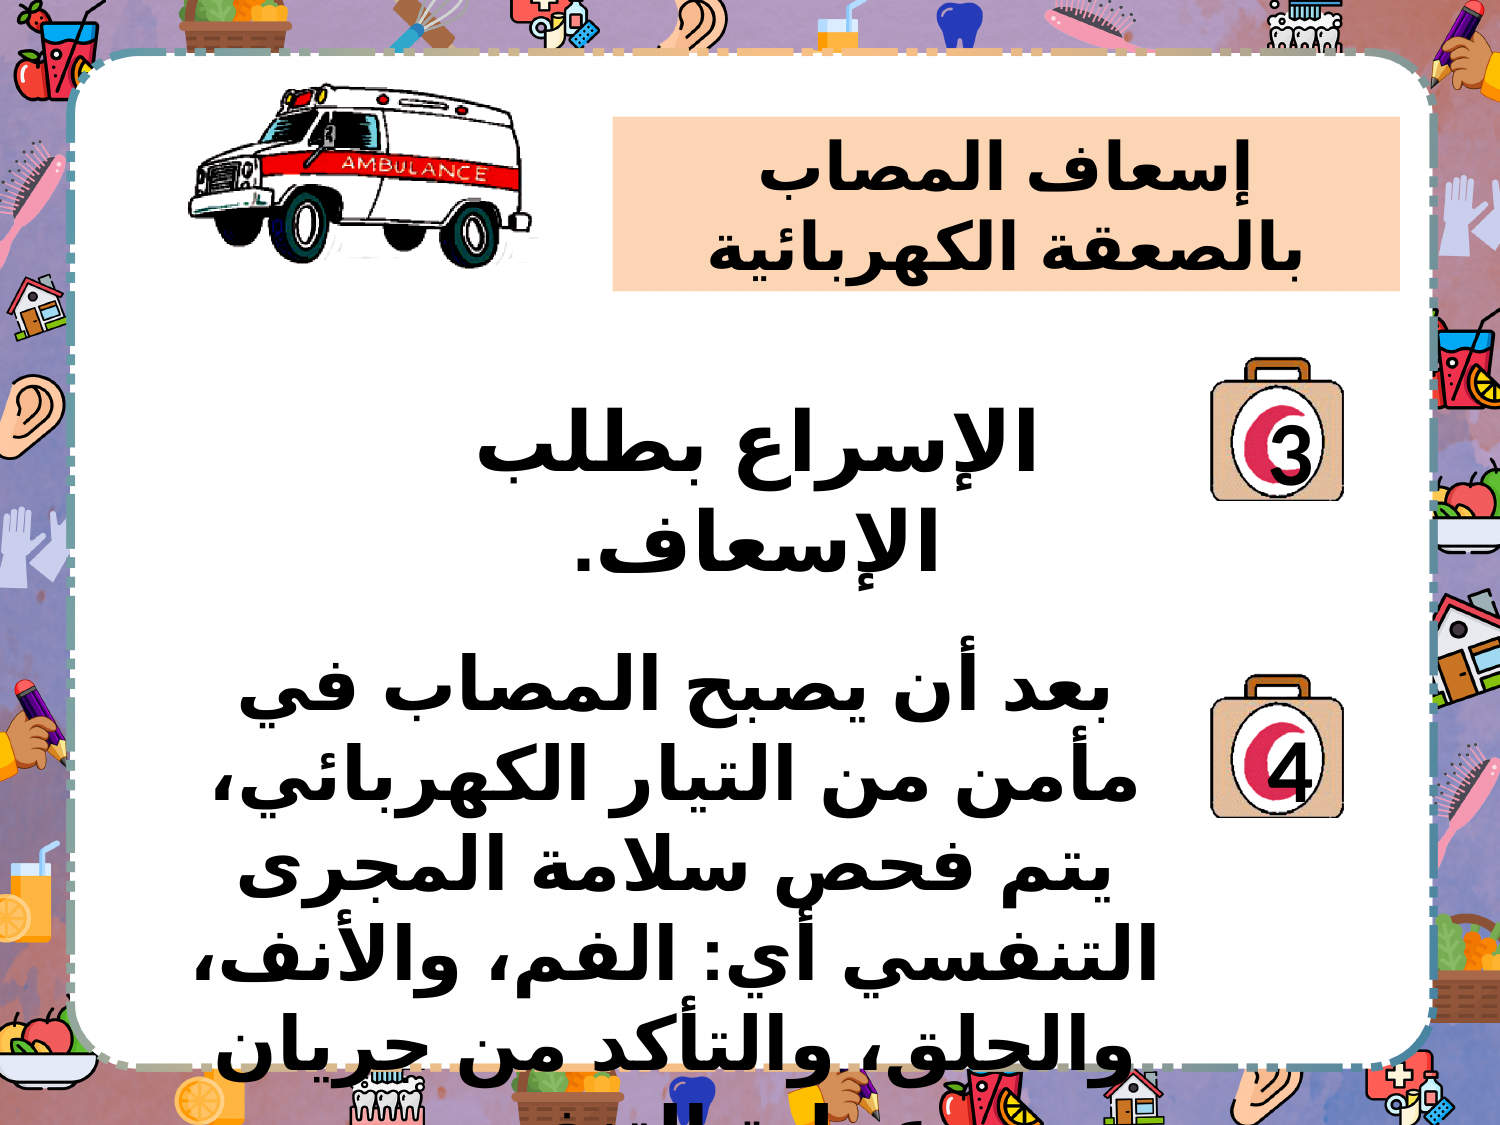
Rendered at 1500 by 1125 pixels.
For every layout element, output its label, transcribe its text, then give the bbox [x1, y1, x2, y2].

text_box إسعاف المصاب بالصعقة الكهربائية [612, 116, 1400, 292]
text_box الإسراع بطلب الإسعاف. [318, 380, 1197, 595]
picture [0, 0, 1500, 1125]
text_box بعد أن يصبح المصاب في مأمن من التيار الكهربائي، يتم فحص سلامة المجرى التنفسي أي: الفم، والأنف، والحلق، والتأكد من جريان عملية التنفس. [126, 628, 1225, 1125]
